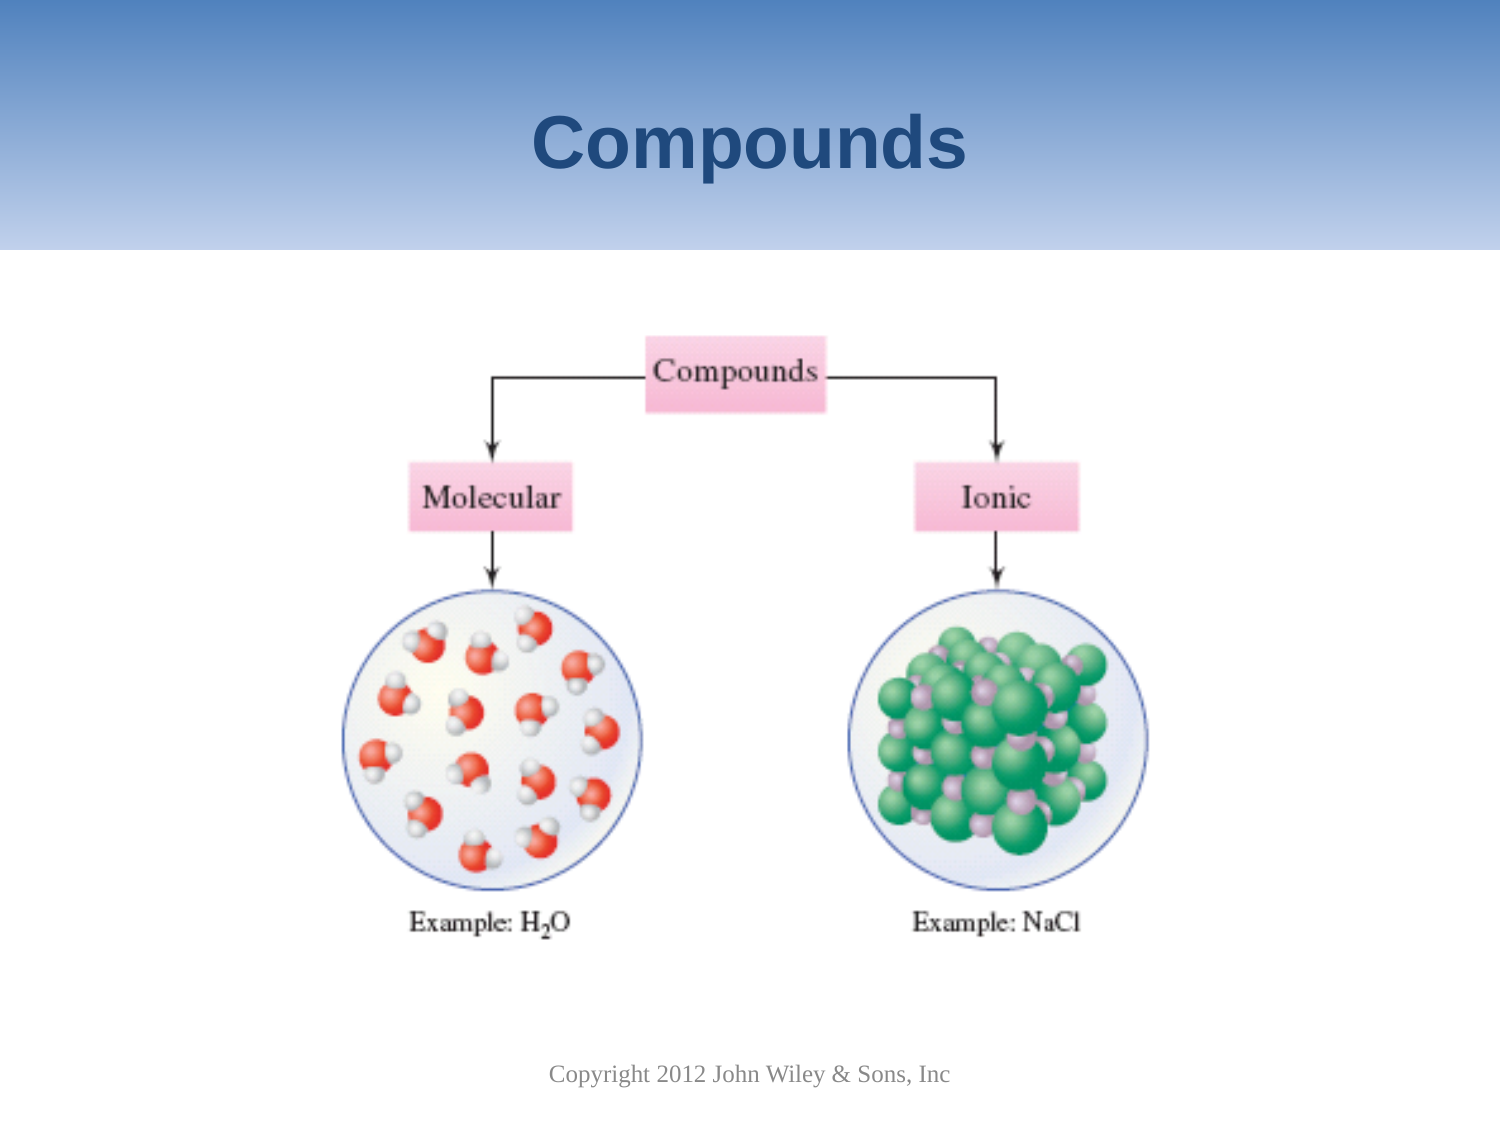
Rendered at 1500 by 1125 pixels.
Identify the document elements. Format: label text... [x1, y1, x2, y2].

footer Copyright 2012 John Wiley & Sons, Inc [512, 1042, 988, 1103]
title Compounds [74, 44, 1426, 233]
picture [276, 324, 1201, 960]
